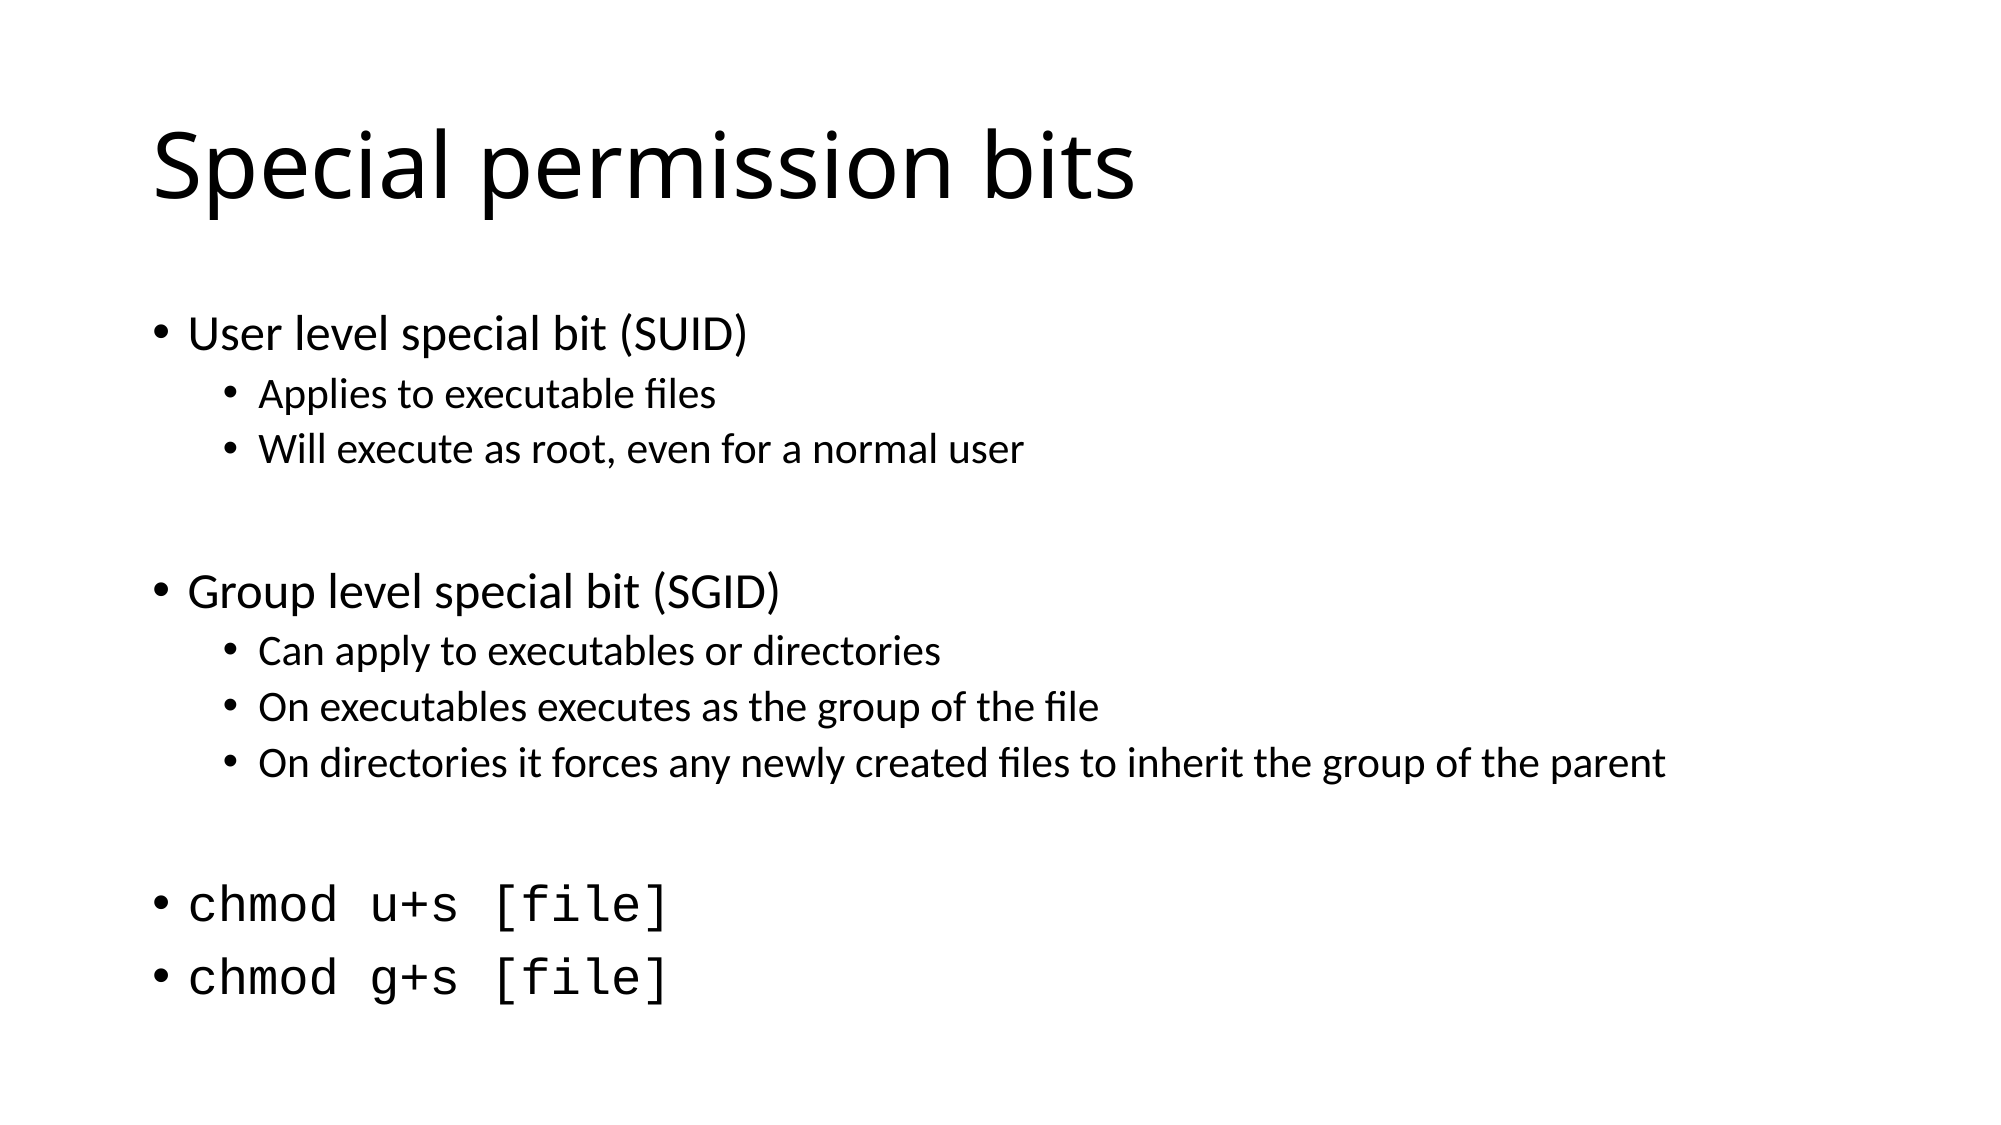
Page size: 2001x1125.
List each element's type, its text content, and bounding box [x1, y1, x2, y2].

title Special permission bits [137, 59, 1863, 278]
list User level special bit (SUID) Applies to executable files Will execute as root, even for a normal user Group level special bit (SGID) Can apply to executables or directories On executables executes as the group of the file On directories it forces any newly created files to inherit the group of the parent chmod u+s [file] chmod g+s [file] [137, 299, 1863, 1014]
